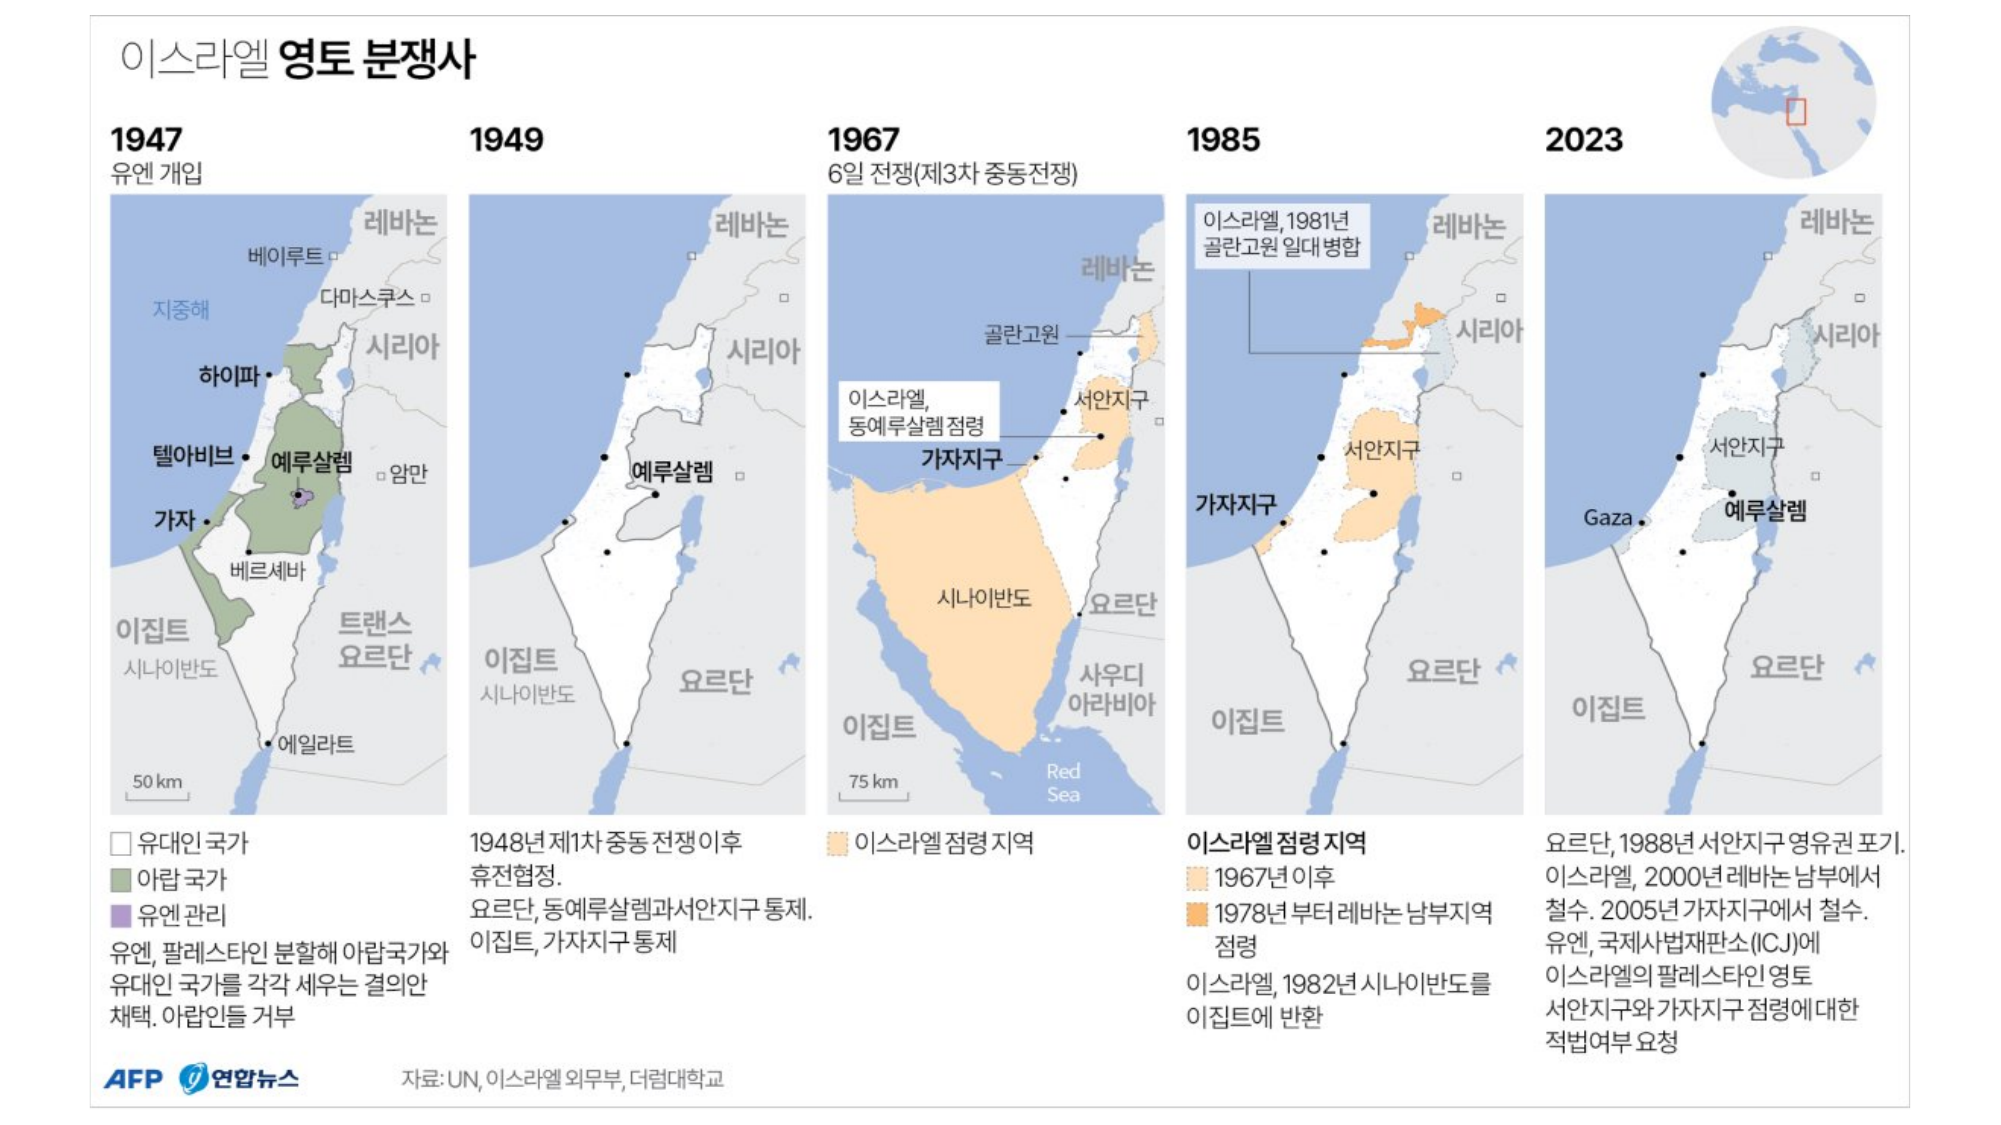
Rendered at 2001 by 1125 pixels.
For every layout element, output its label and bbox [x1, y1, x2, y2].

list [89, 15, 1911, 1110]
